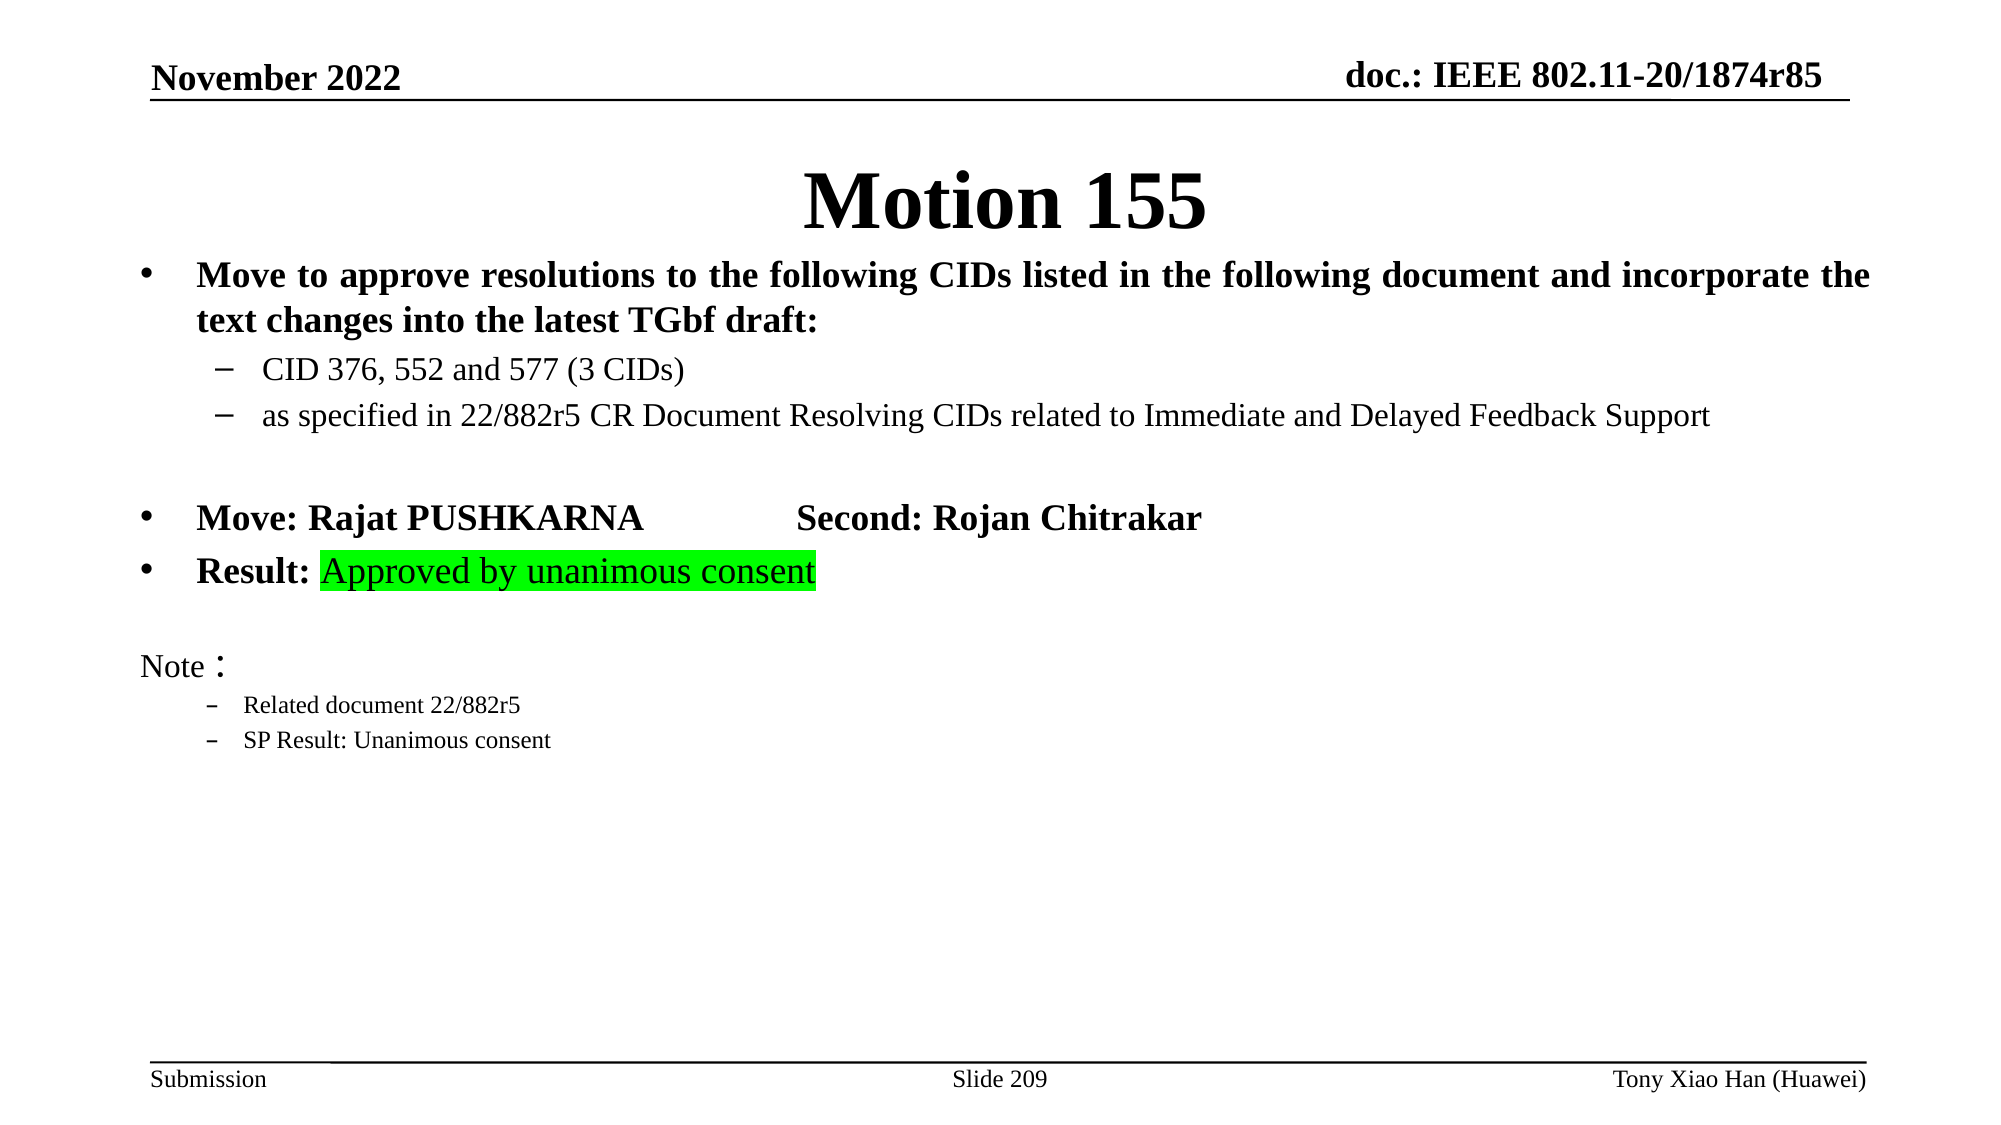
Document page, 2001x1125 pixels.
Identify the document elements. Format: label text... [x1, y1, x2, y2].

text_box Motion 155 [368, 137, 1644, 212]
text_box Move to approve resolutions to the following CIDs listed in the following document and incorporate the text changes into the latest TGbf draft: CID 376, 552 and 577 (3 CIDs) as specified in 22/882r5 CR Document Resolving CIDs related to Immediate and Delayed Feedback Support Move: Rajat PUSHKARNA Second: Rojan Chitrakar Result: Approved by unanimous consent Note： Related document 22/882r5 SP Result: Unanimous consent [125, 212, 1888, 1013]
